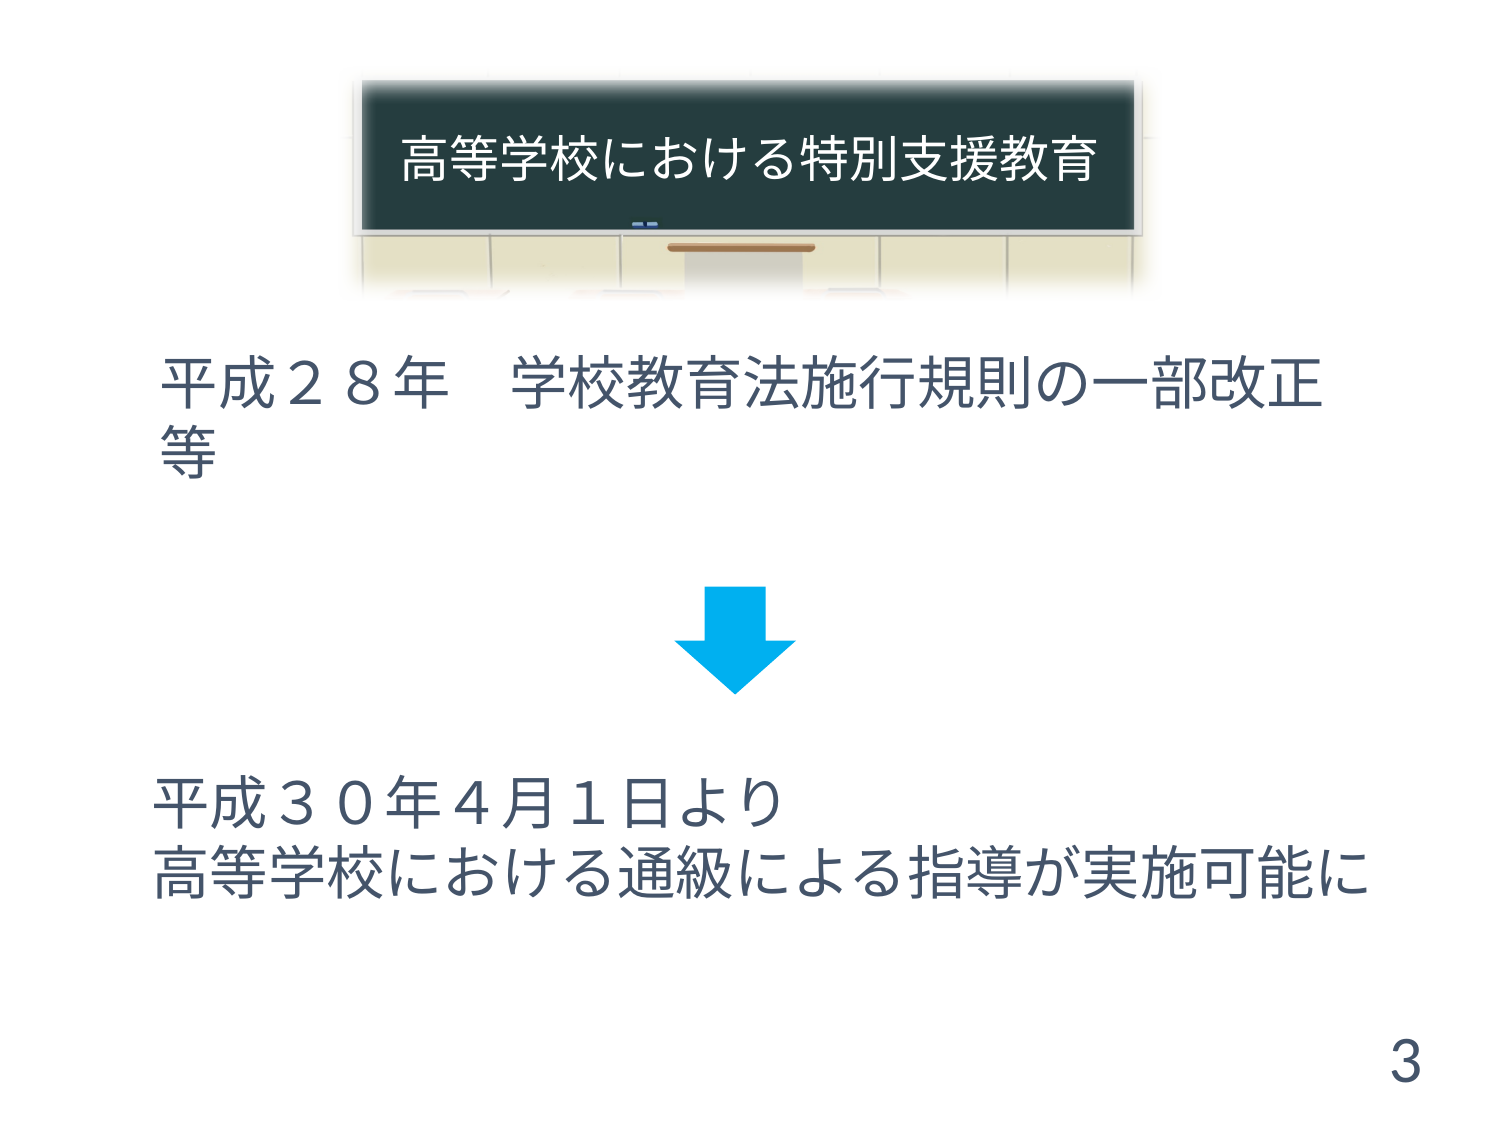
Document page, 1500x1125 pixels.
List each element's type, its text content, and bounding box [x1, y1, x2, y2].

text_box 平成２８年 学校教育法施行規則の一部改正等 [144, 369, 1355, 463]
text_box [337, 66, 1162, 301]
slide_number 3 [1099, 1025, 1438, 1086]
text_box [671, 585, 799, 696]
text_box 平成３０年４月１日より 高等学校における通級による指導が実施可能に [136, 754, 1403, 918]
